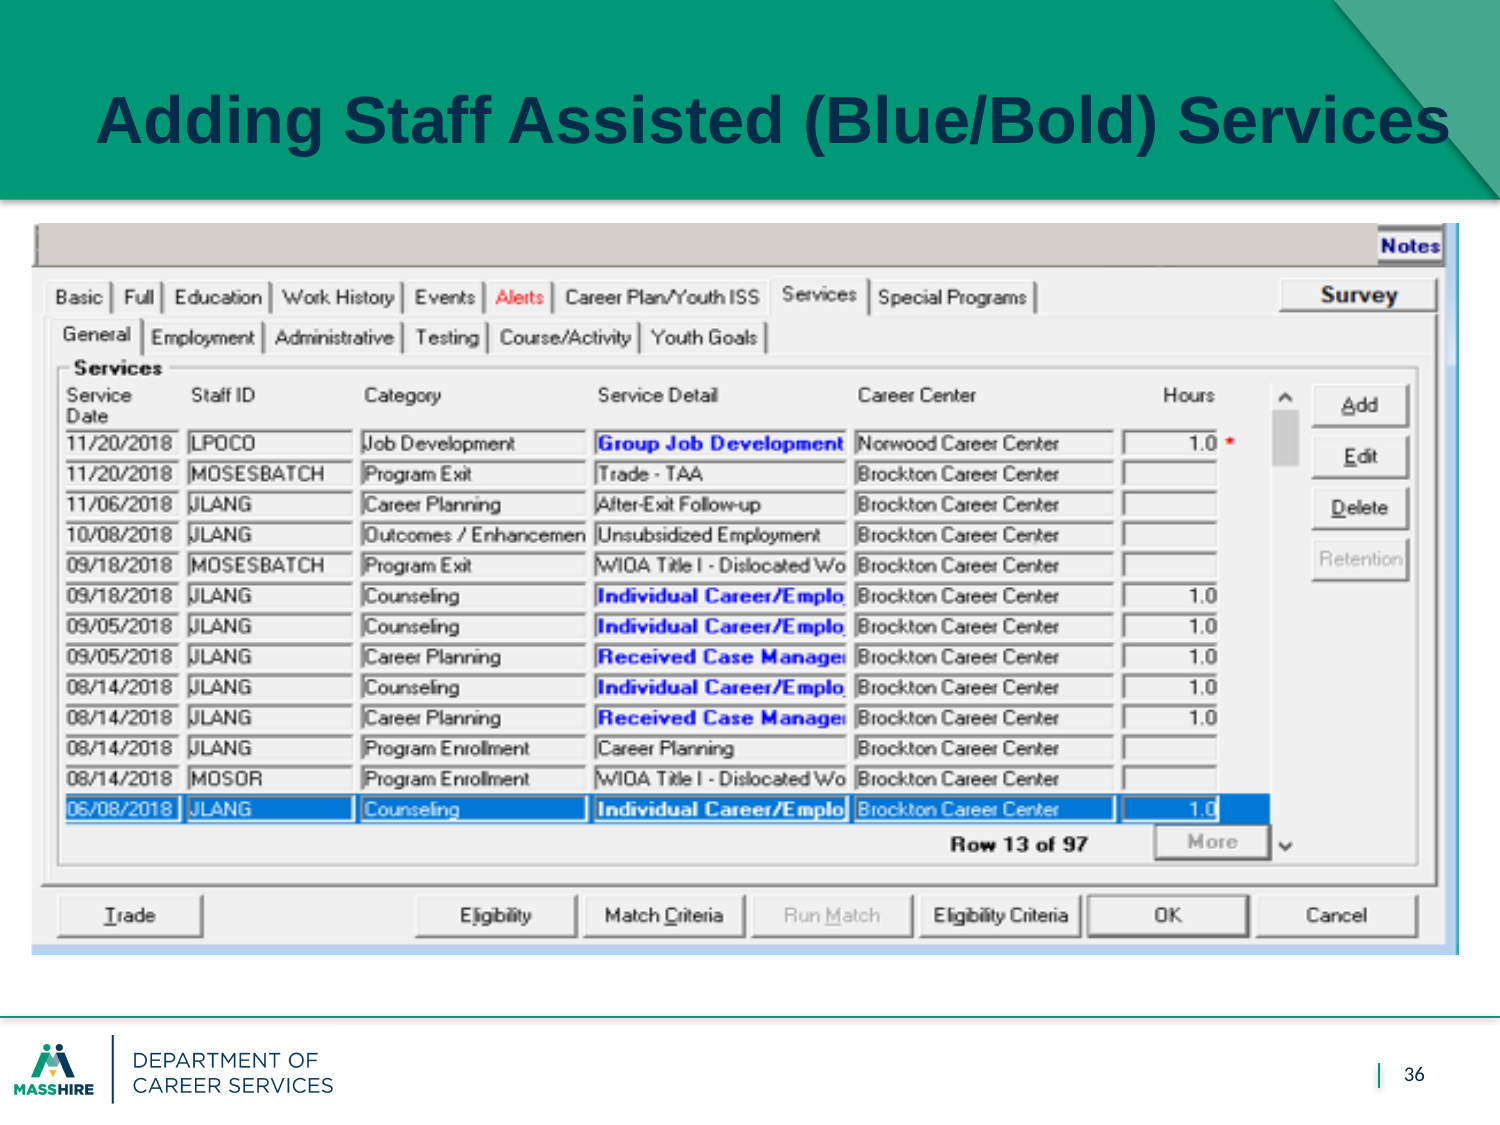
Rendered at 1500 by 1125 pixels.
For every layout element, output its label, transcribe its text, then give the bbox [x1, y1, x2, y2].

text_box Adding Staff Assisted (Blue/Bold) Services [71, 27, 1500, 176]
picture [6, 1031, 341, 1109]
picture [29, 222, 1459, 955]
slide_number 36 [1376, 1042, 1425, 1103]
